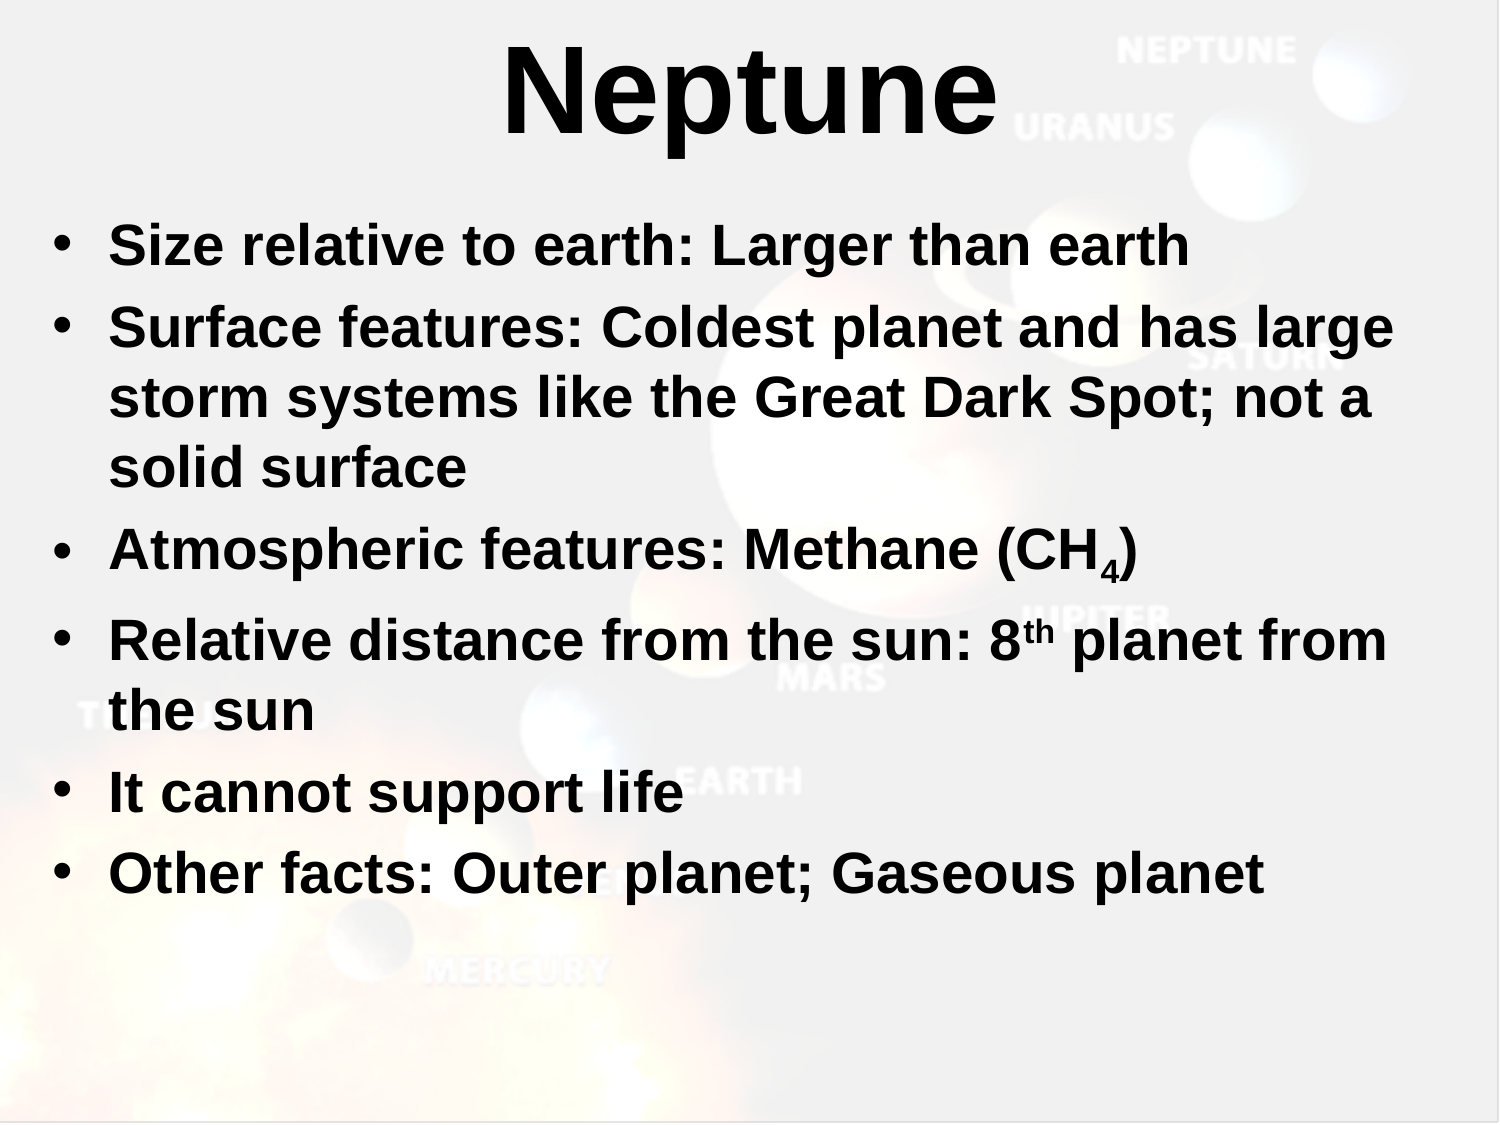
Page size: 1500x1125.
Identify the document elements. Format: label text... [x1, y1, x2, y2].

picture [0, 0, 1500, 1125]
title Neptune [75, 12, 1425, 155]
list Size relative to earth: Larger than earth Surface features: Coldest planet and has large storm systems like the Great Dark Spot; not a solid surface Atmospheric features: Methane (CH4) Relative distance from the sun: 8th planet from the sun It cannot support life Other facts: Outer planet; Gaseous planet [37, 200, 1463, 1013]
